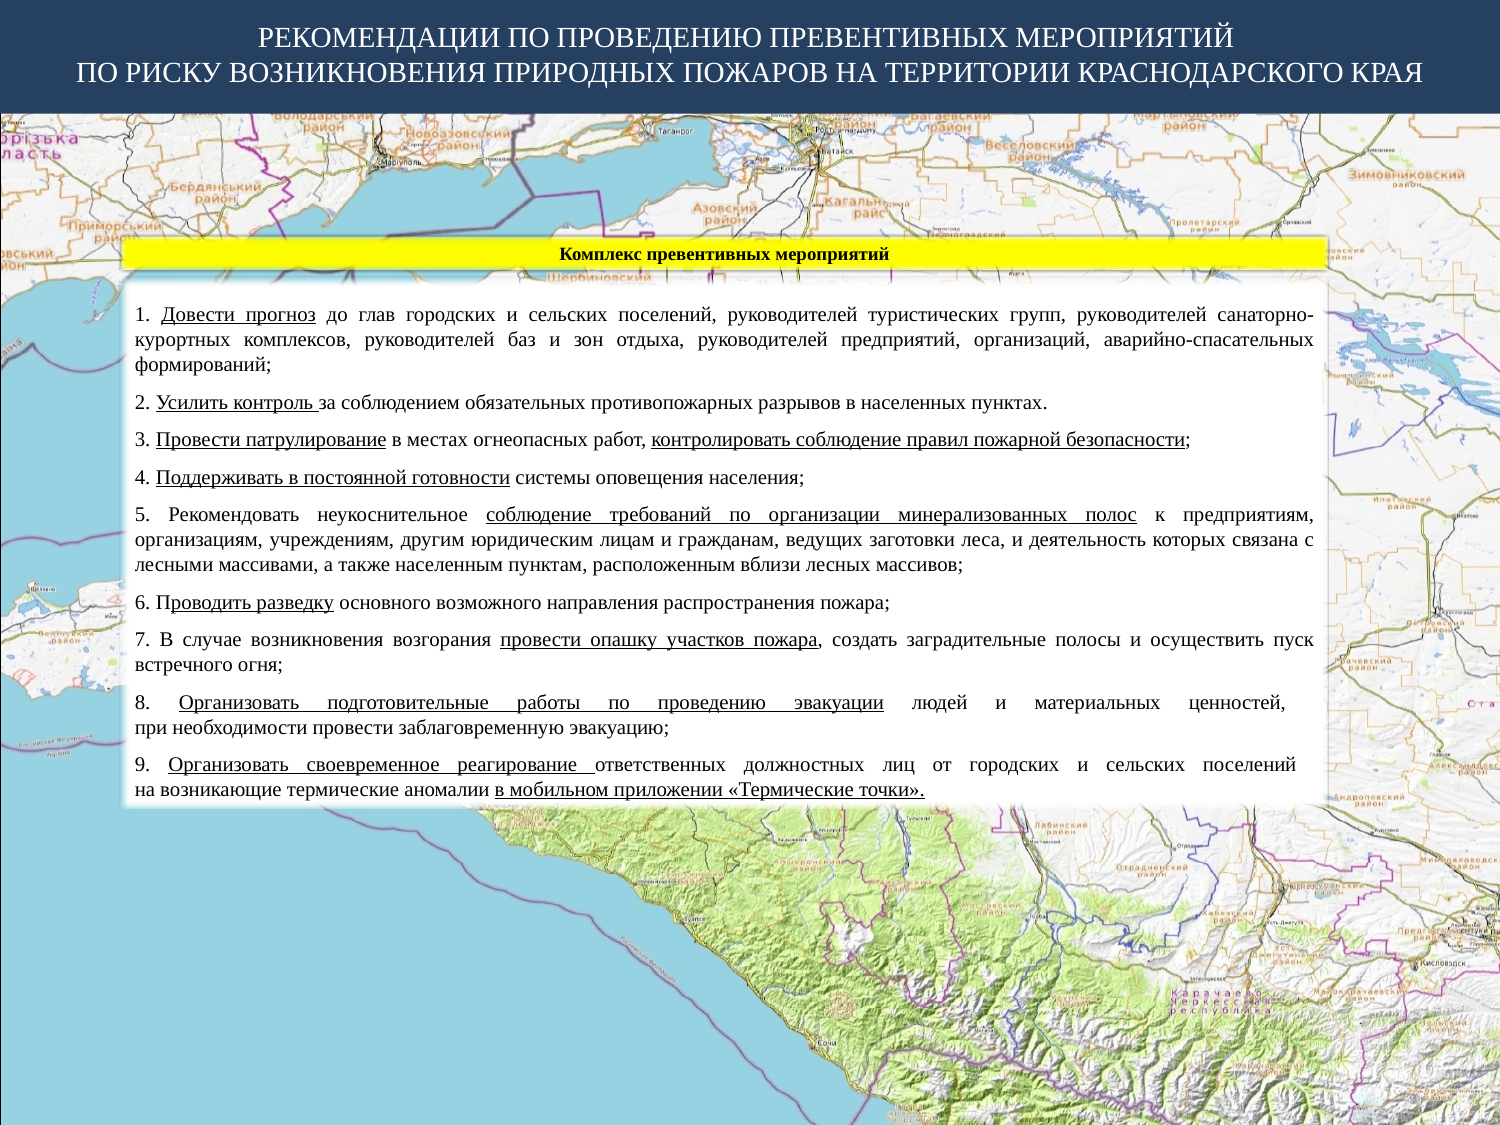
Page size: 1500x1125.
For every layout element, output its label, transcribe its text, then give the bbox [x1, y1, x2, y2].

text_box РЕКОМЕНДАЦИИ ПО ПРОВЕДЕНИЮ ПРЕВЕНТИВНЫХ МЕРОПРИЯТИЙ ПО РИСКУ ВОЗНИКНОВЕНИЯ ПРИРОДНЫХ ПОЖАРОВ НА ТЕРРИТОРИИ КРАСНОДАРСКОГО КРАЯ [0, 0, 1500, 104]
picture [0, 104, 1500, 1125]
